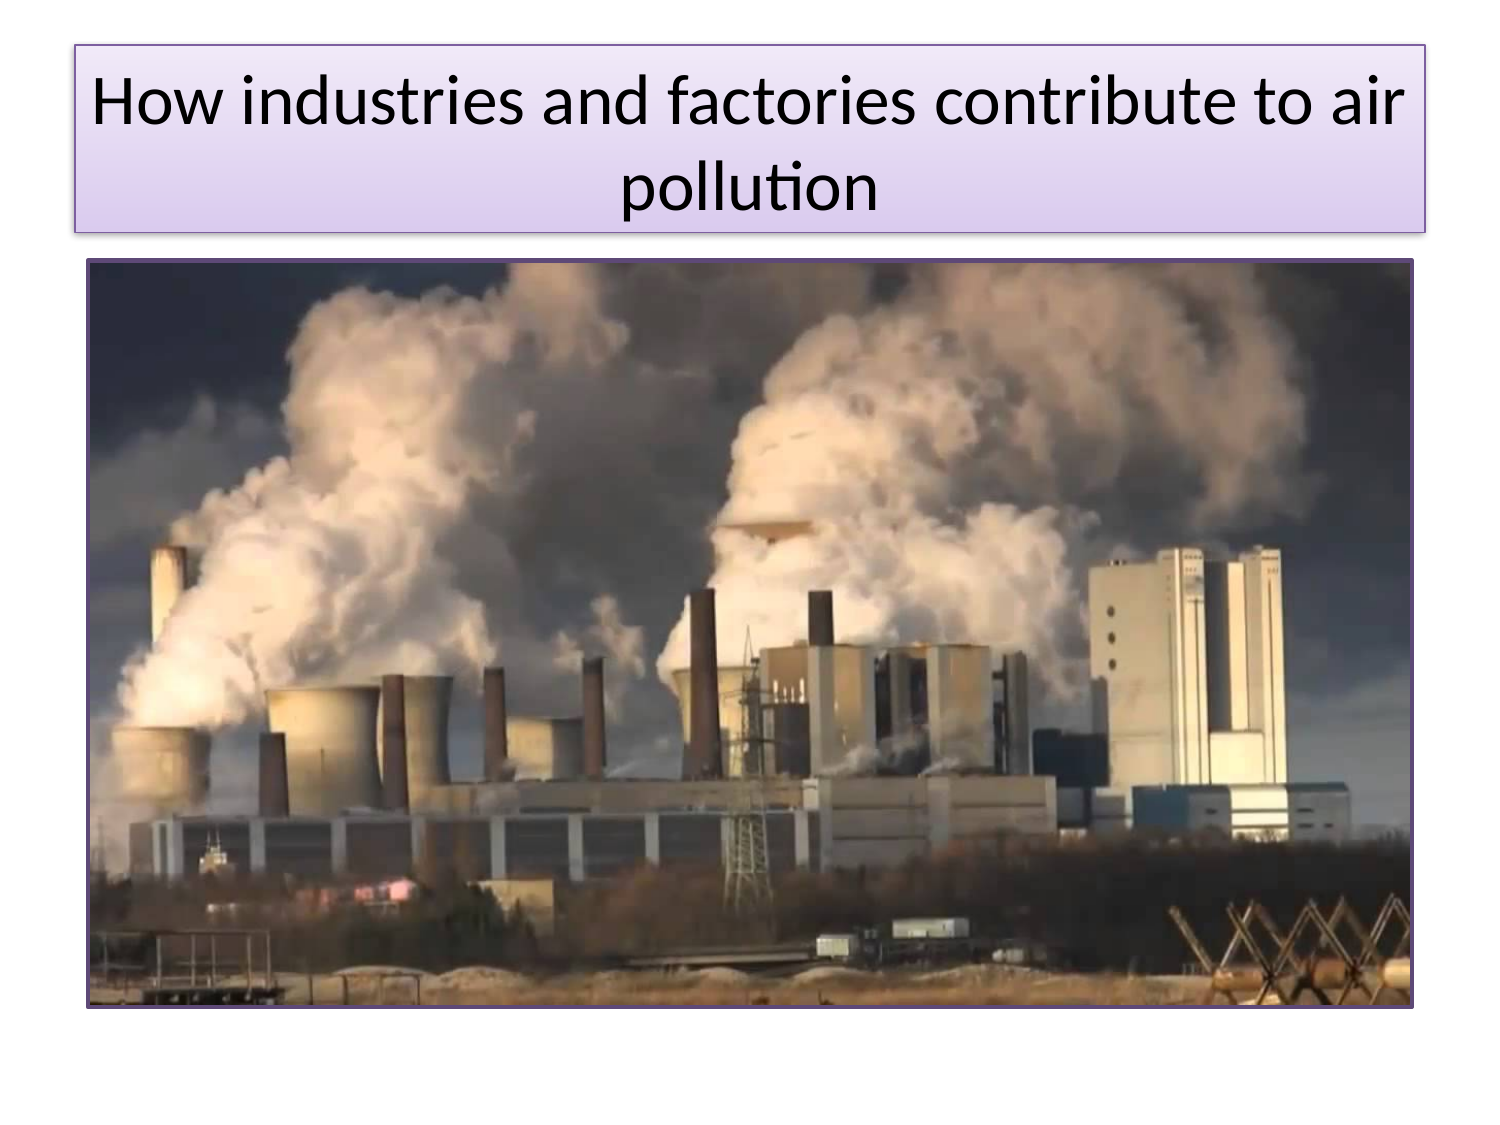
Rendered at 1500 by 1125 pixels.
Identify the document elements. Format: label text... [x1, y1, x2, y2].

title How industries and factories contribute to air pollution [74, 44, 1426, 233]
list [89, 262, 1411, 1006]
